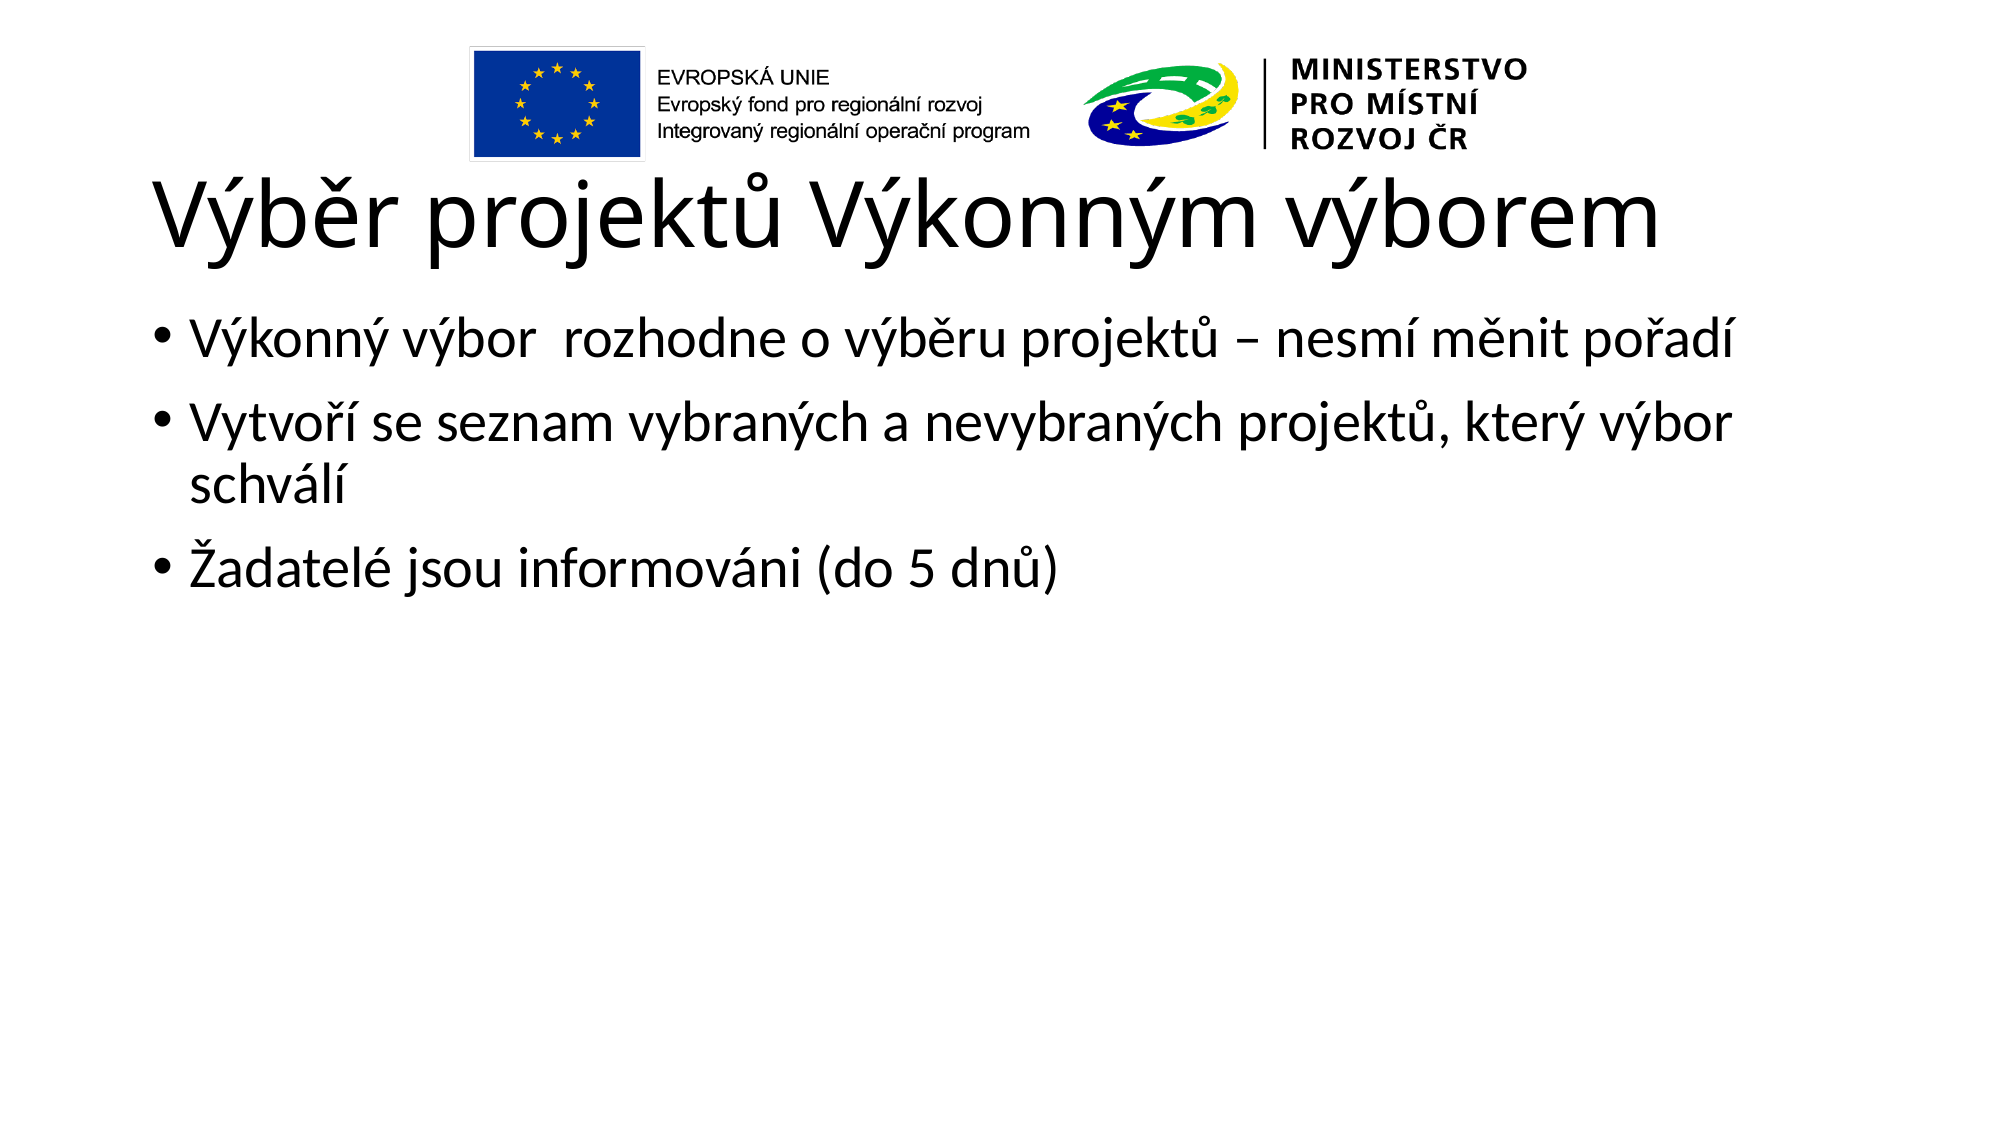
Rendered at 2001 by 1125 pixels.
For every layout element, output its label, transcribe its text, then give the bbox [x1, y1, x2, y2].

list Výkonný výbor rozhodne o výběru projektů – nesmí měnit pořadí Vytvoří se seznam vybraných a nevybraných projektů, který výbor schválí Žadatelé jsou informováni (do 5 dnů) [137, 299, 1863, 1014]
title Výběr projektů Výkonným výborem [137, 59, 1863, 278]
picture [437, 14, 1563, 192]
